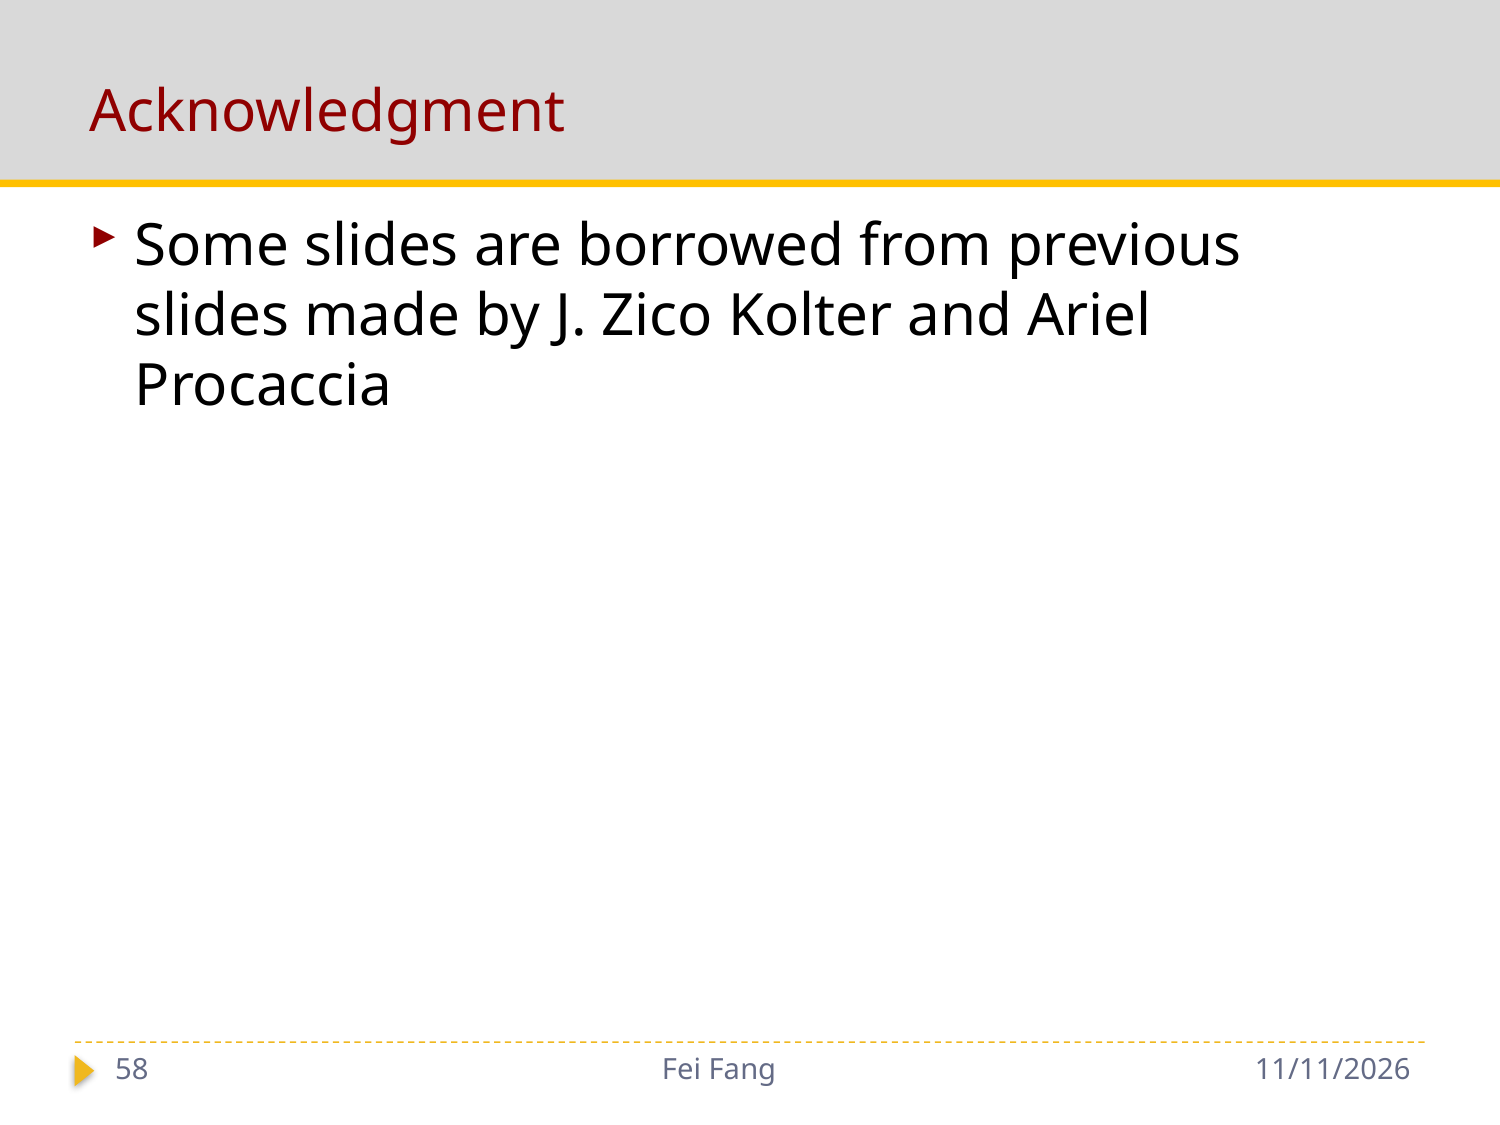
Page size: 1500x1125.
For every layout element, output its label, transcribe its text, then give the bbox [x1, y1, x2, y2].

list Some slides are borrowed from previous slides made by J. Zico Kolter and Ariel Procaccia [75, 200, 1425, 1010]
footer Fei Fang [235, 1042, 1205, 1103]
title Acknowledgment [75, 24, 1425, 151]
slide_number 58 [100, 1042, 235, 1103]
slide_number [1205, 1042, 1426, 1103]
